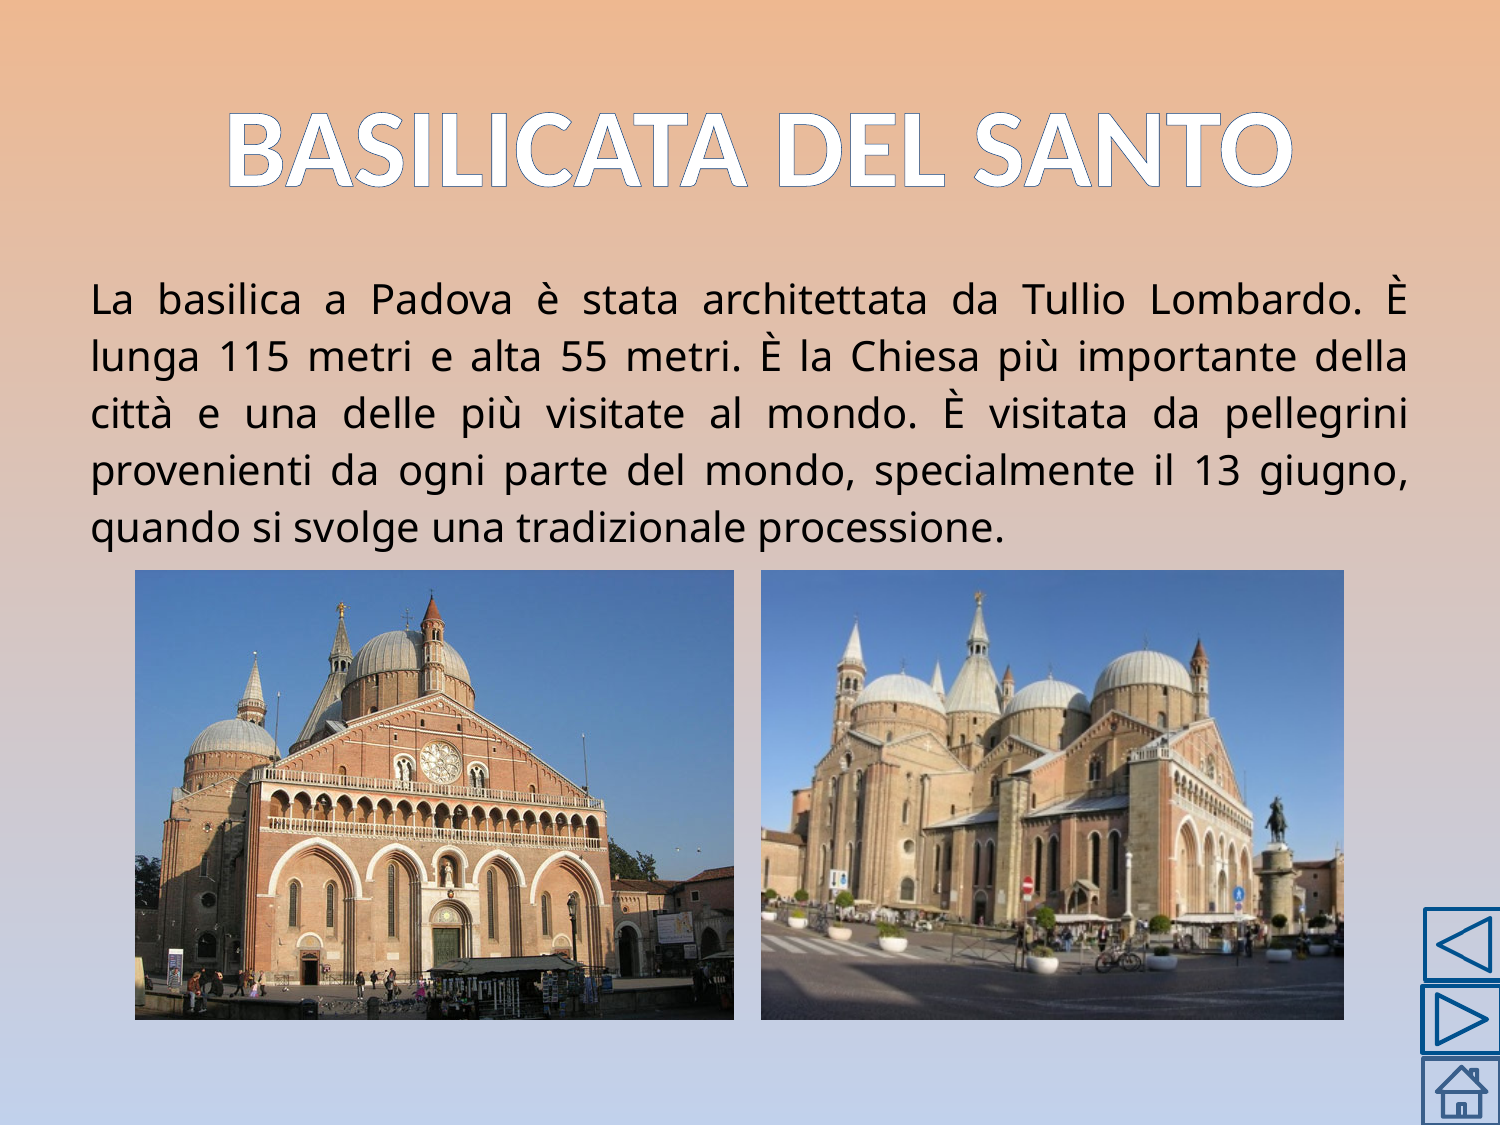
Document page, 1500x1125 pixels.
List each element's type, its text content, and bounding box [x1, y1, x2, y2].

text_box BASILICATA DEL SANTO [182, 66, 1311, 217]
list La basilica a Padova è stata architettata da Tullio Lombardo. È lunga 115 metri e alta 55 metri. È la Chiesa più importante della città e una delle più visitate al mondo. È visitata da pellegrini provenienti da ogni parte del mondo, specialmente il 13 giugno, quando si svolge una tradizionale processione. [75, 262, 1425, 571]
picture [1422, 906, 1500, 983]
text_box [1420, 988, 1500, 1055]
picture [761, 570, 1344, 1020]
picture [135, 570, 734, 1020]
text_box [1421, 1056, 1500, 1125]
